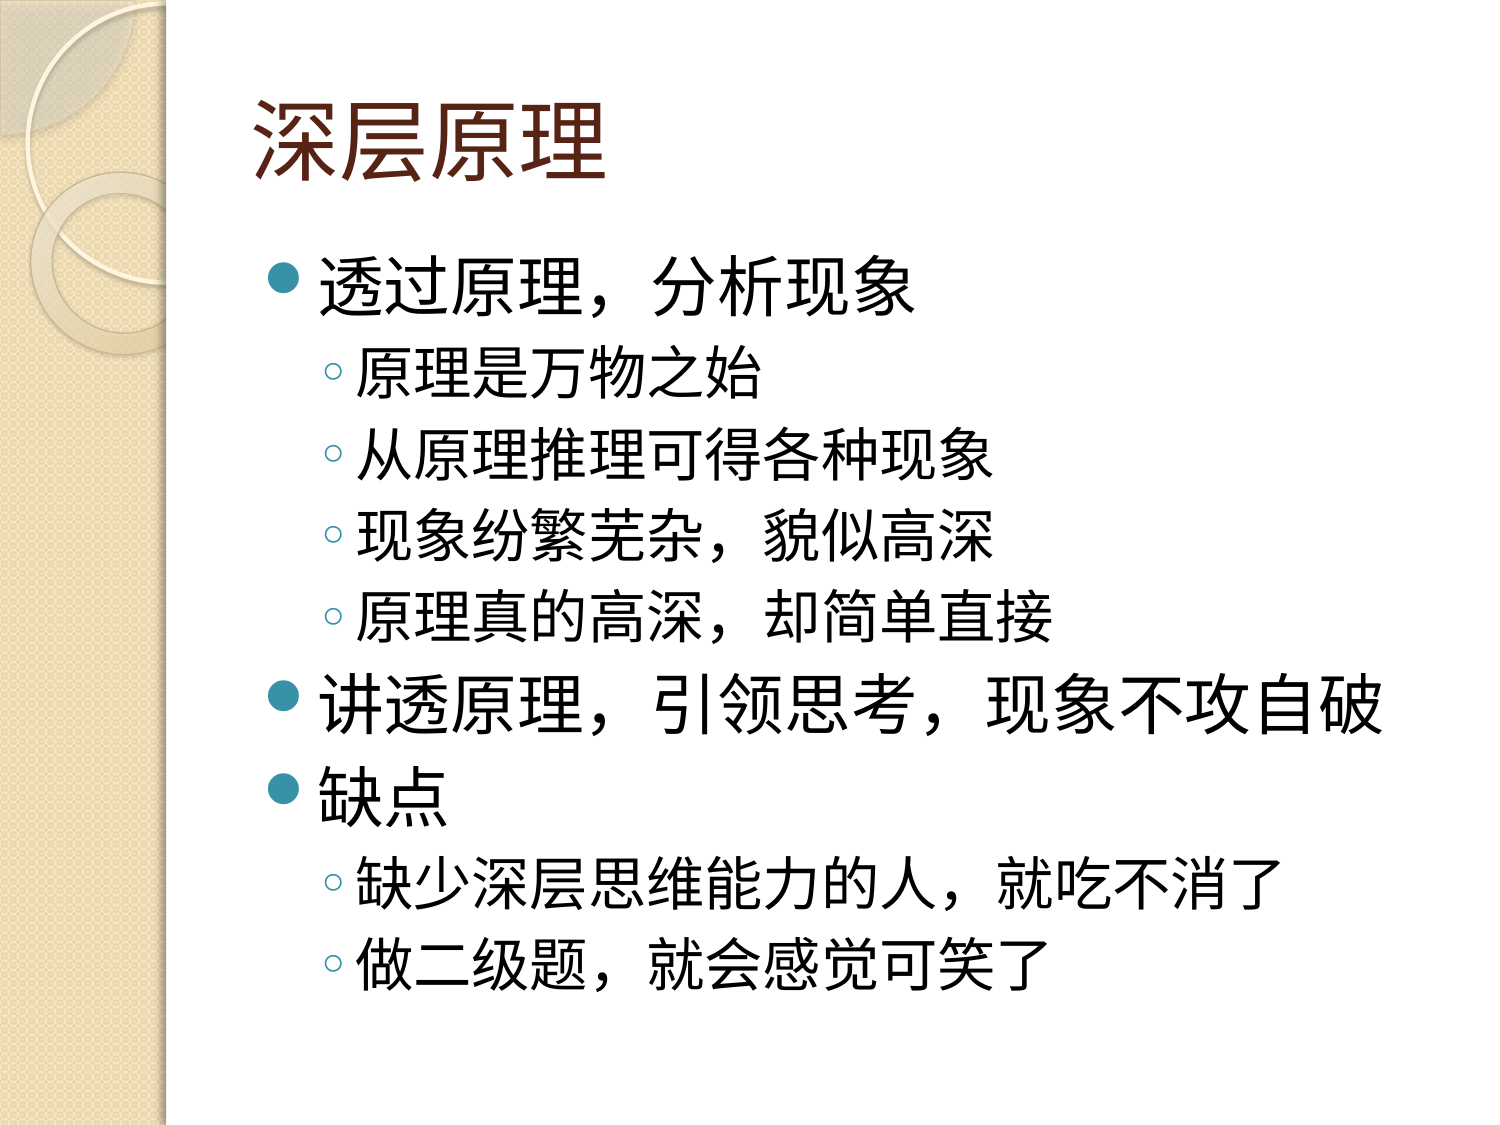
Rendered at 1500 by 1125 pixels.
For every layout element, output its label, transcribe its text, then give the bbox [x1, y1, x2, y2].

list 透过原理，分析现象 原理是万物之始 从原理推理可得各种现象 现象纷繁芜杂，貌似高深 原理真的高深，却简单直接 讲透原理，引领思考，现象不攻自破 缺点 缺少深层思维能力的人，就吃不消了 做二级题，就会感觉可笑了 [235, 237, 1466, 1025]
title 深层原理 [235, 45, 1466, 233]
